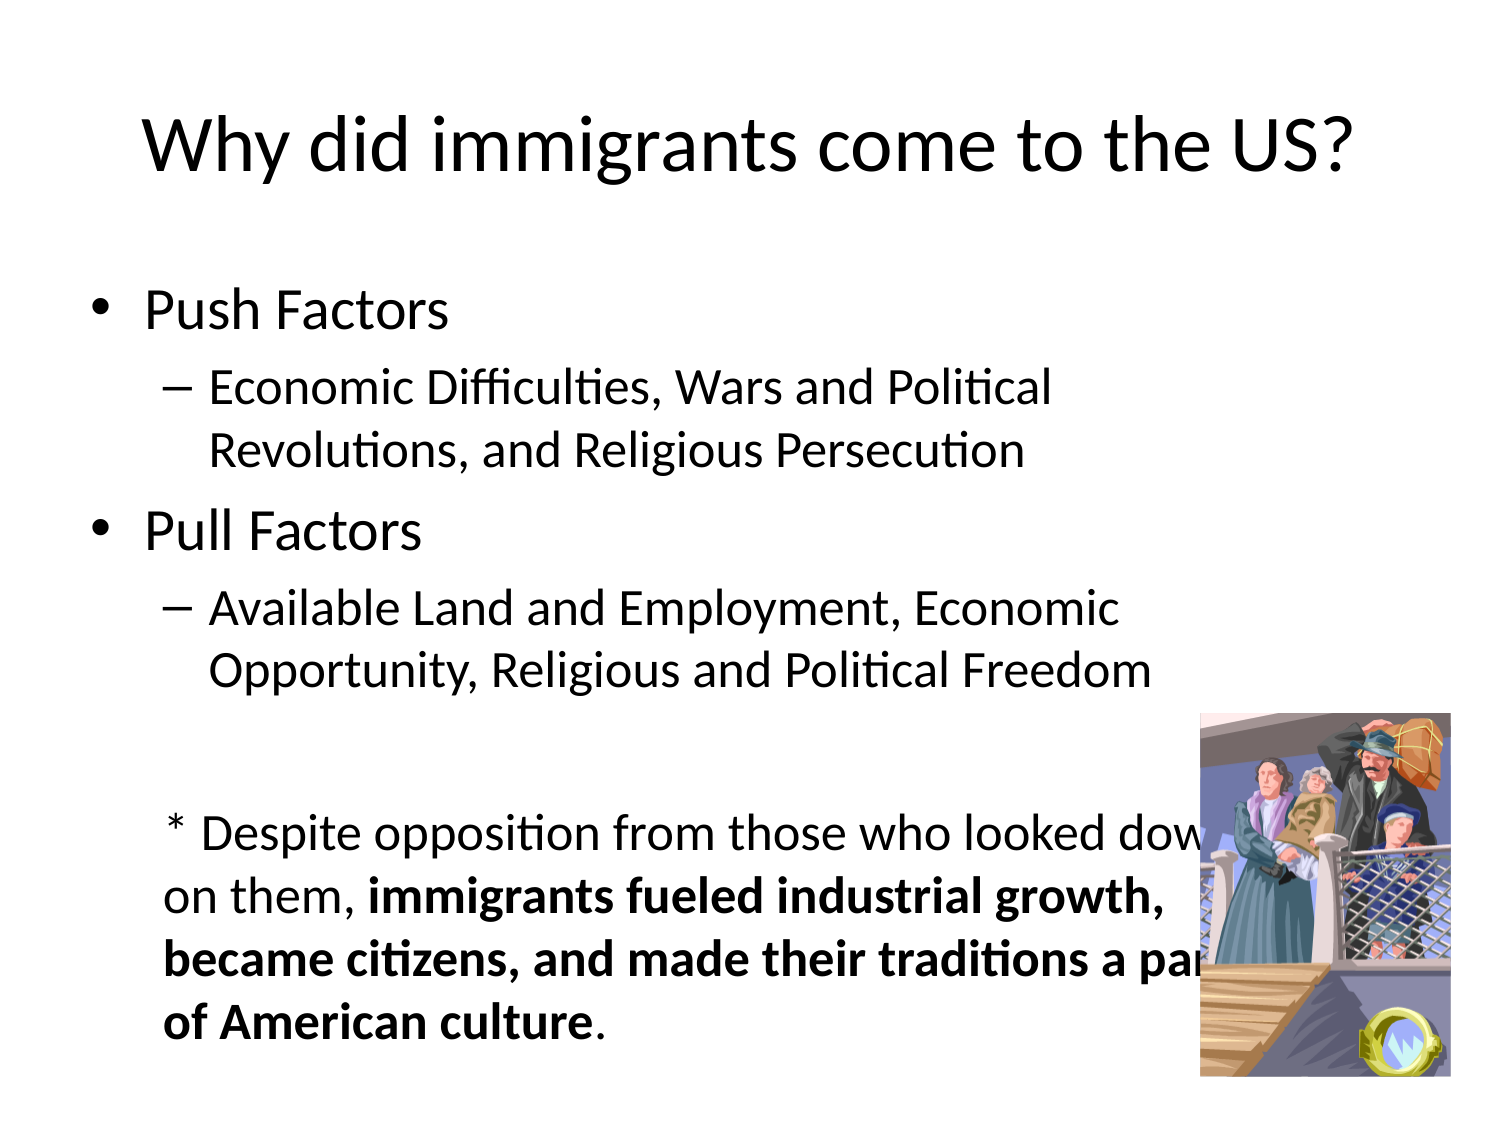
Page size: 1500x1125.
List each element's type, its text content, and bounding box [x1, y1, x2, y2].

title Why did immigrants come to the US? [75, 45, 1425, 233]
picture [1199, 712, 1456, 1080]
list Push Factors Economic Difficulties, Wars and Political Revolutions, and Religious Persecution Pull Factors Available Land and Employment, Economic Opportunity, Religious and Political Freedom * Despite opposition from those who looked down on them, immigrants fueled industrial growth, became citizens, and made their traditions a part of American culture. [75, 262, 1275, 1063]
